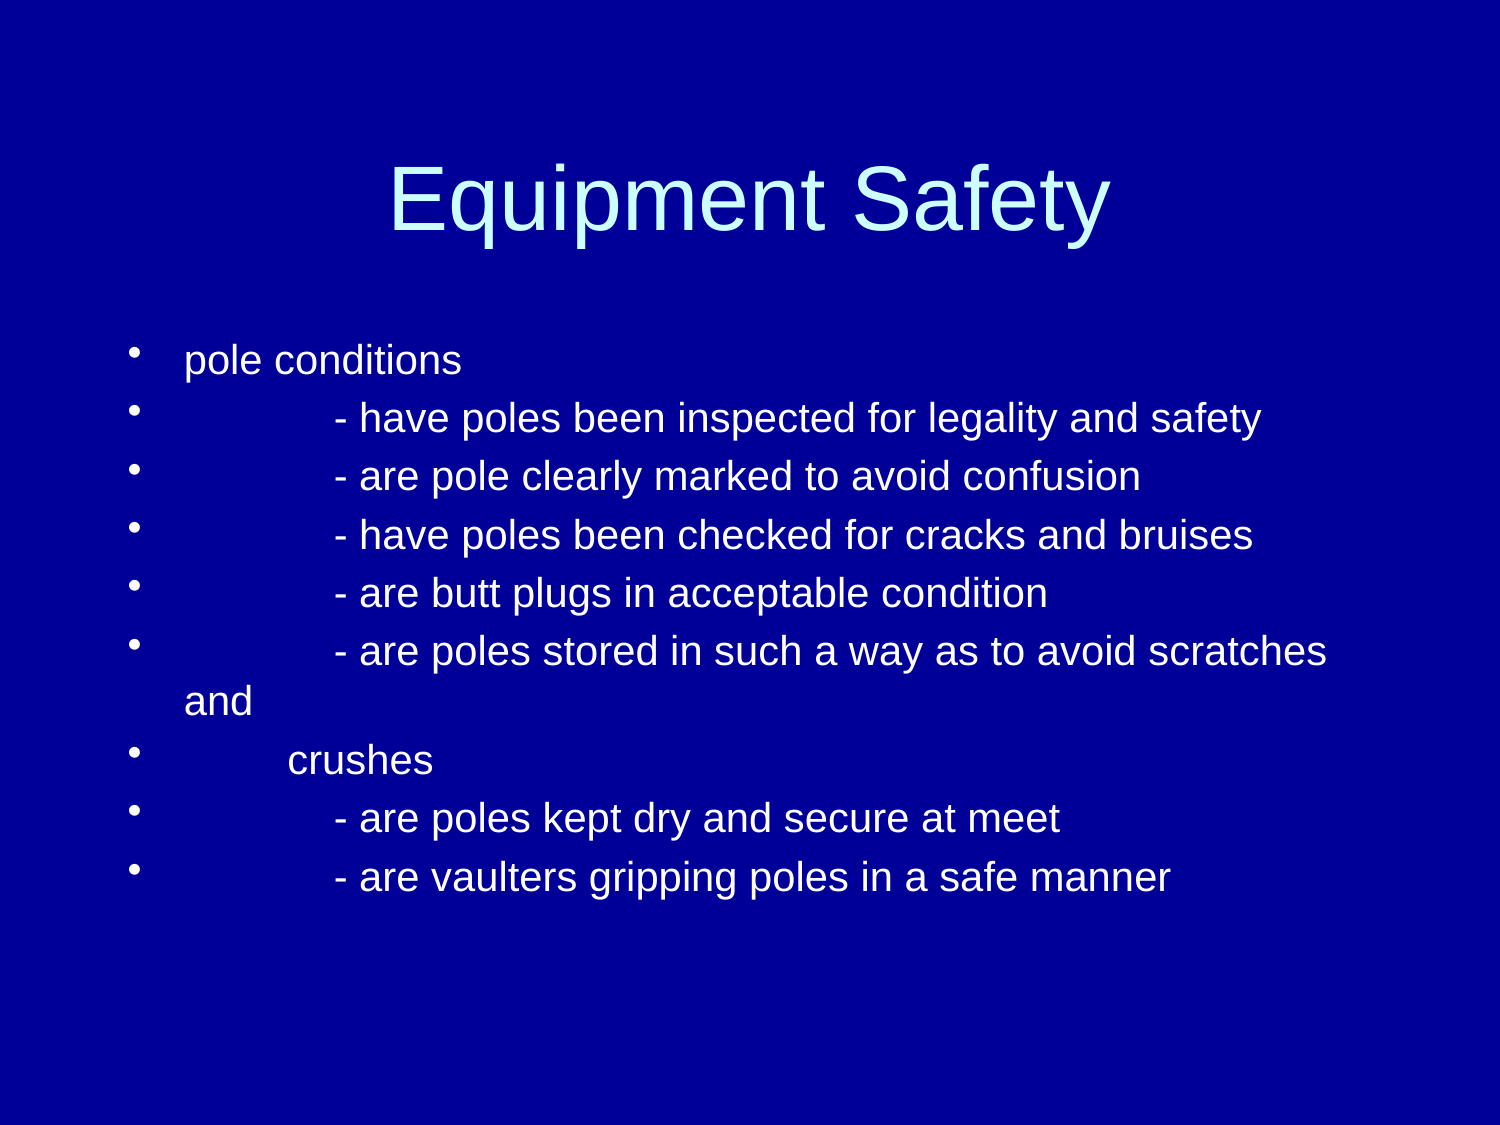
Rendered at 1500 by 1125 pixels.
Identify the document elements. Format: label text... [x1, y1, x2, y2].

title Equipment Safety [112, 99, 1388, 288]
list pole conditions - have poles been inspected for legality and safety - are pole clearly marked to avoid confusion - have poles been checked for cracks and bruises - are butt plugs in acceptable condition - are poles stored in such a way as to avoid scratches and crushes - are poles kept dry and secure at meet - are vaulters gripping poles in a safe manner [112, 324, 1388, 1000]
